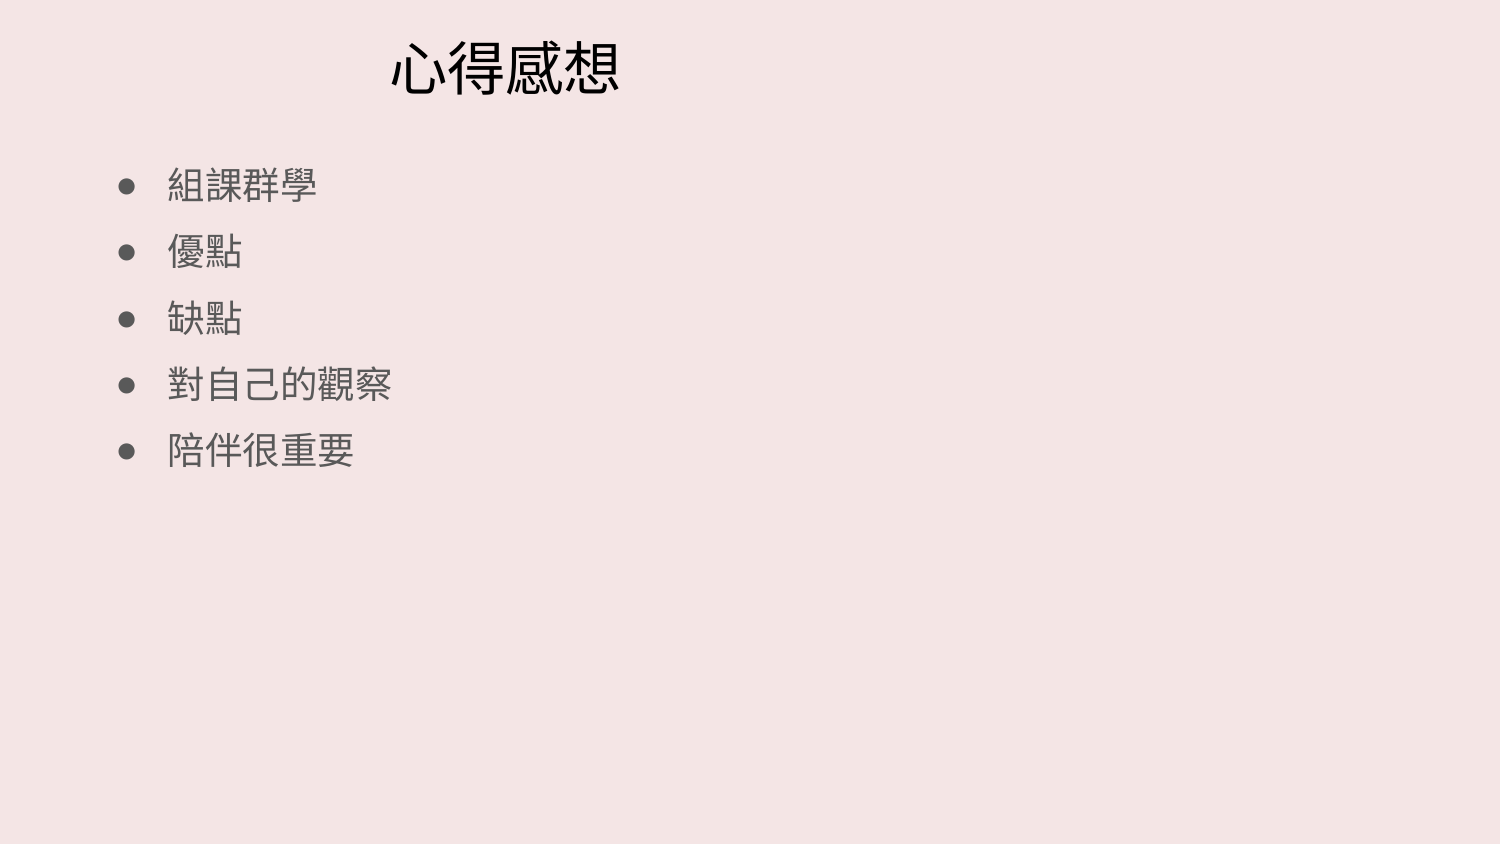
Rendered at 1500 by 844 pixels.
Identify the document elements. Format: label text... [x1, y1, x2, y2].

title 心得感想 [100, 21, 1438, 113]
list 組課群學 優點 缺點 對自己的觀察 陪伴很重要 [100, 147, 1438, 563]
